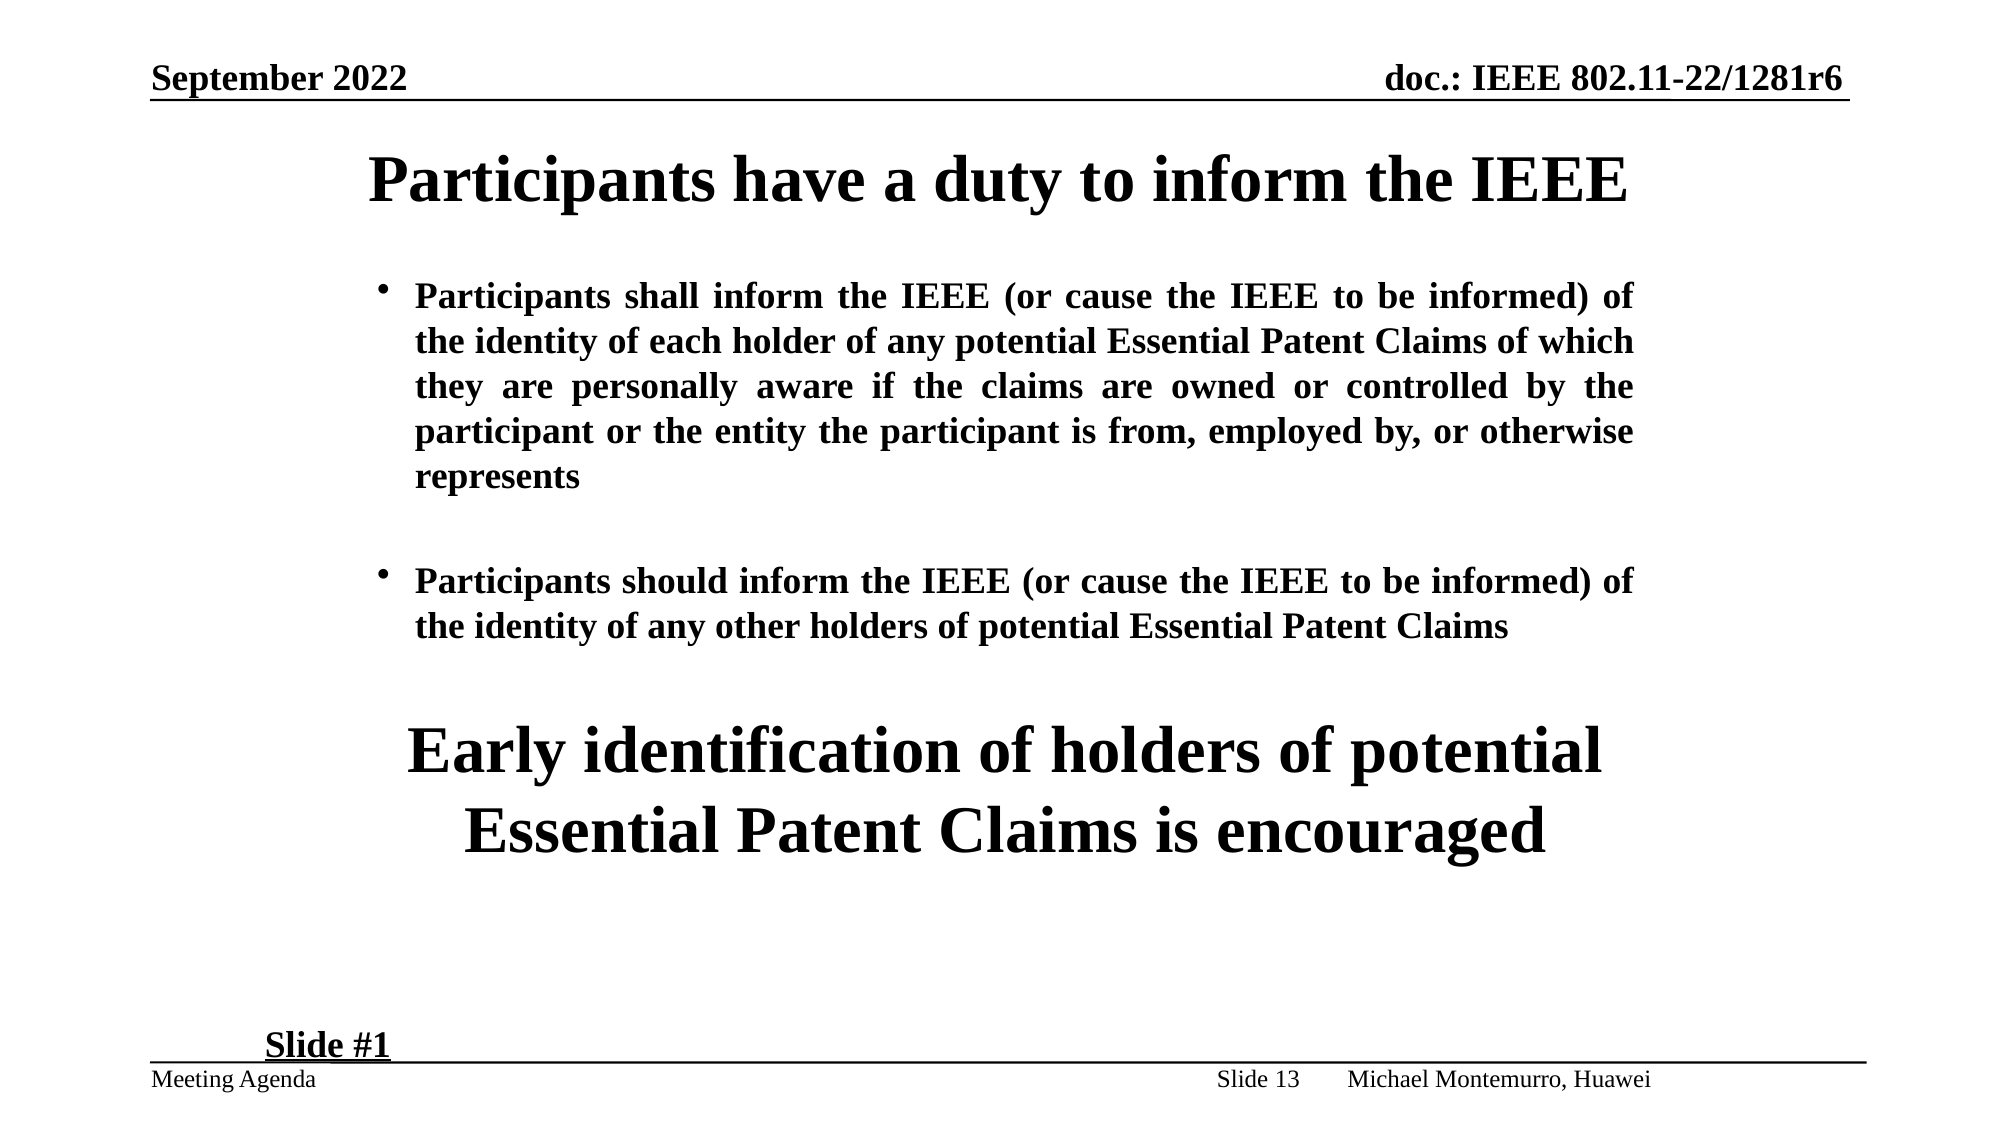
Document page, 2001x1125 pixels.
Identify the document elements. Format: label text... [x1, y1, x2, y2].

text_box Participants shall inform the IEEE (or cause the IEEE to be informed) of the identity of each holder of any potential Essential Patent Claims of which they are personally aware if the claims are owned or controlled by the participant or the entity the participant is from, employed by, or otherwise represents Participants should inform the IEEE (or cause the IEEE to be informed) of the identity of any other holders of potential Essential Patent Claims Early identification of holders of potential Essential Patent Claims is encouraged [362, 263, 1650, 1100]
text_box [337, 37, 1688, 163]
footer Michael Montemurro, Huawei [1249, 1061, 1652, 1093]
text_box Slide #1 [250, 1012, 407, 1073]
text_box Participants have a duty to inform the IEEE [350, 87, 1650, 263]
